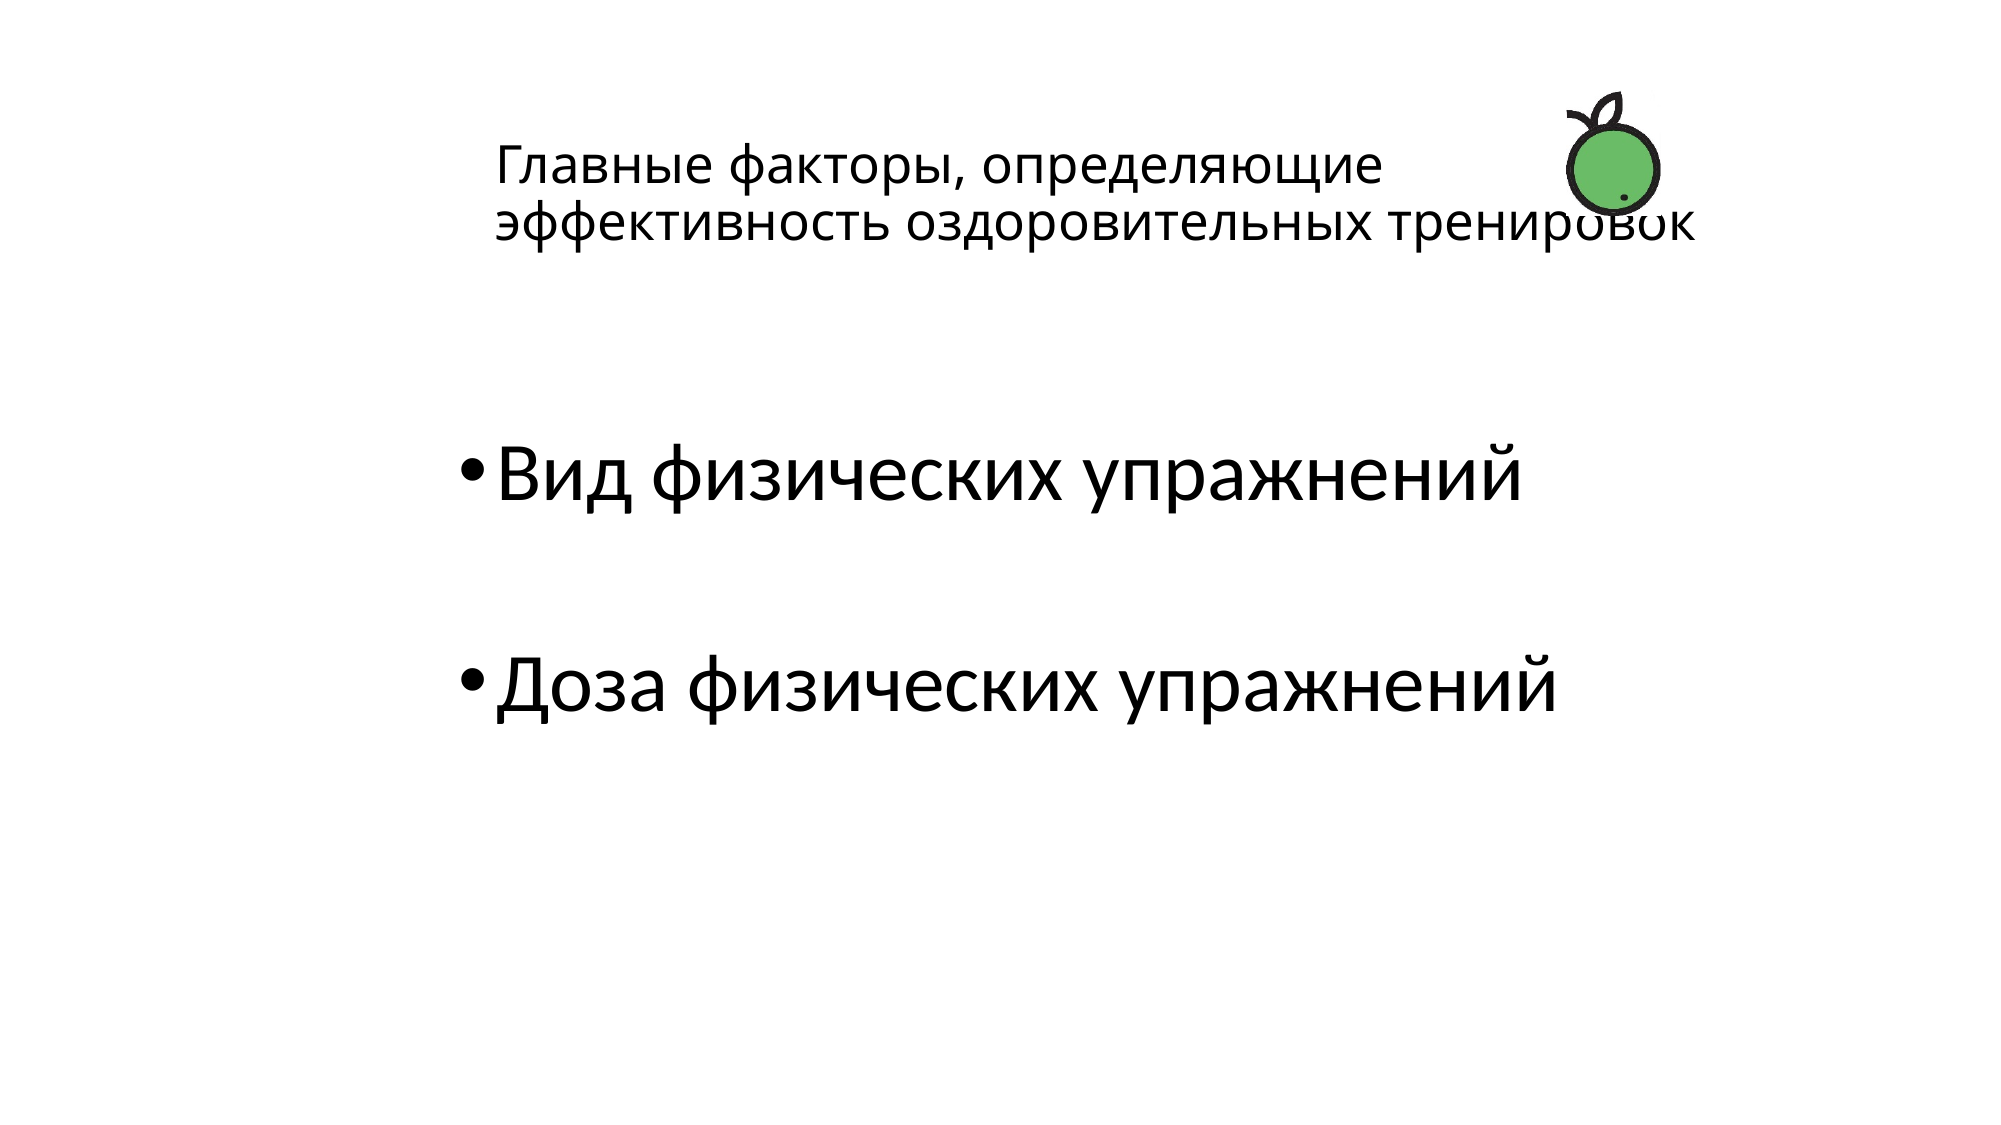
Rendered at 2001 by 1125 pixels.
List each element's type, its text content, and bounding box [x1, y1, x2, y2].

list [1566, 90, 1661, 216]
list Вид физических упражнений Доза физических упражнений [444, 420, 1721, 1006]
title Главные факторы, определяющие эффективность оздоровительных тренировок [480, 101, 1718, 289]
